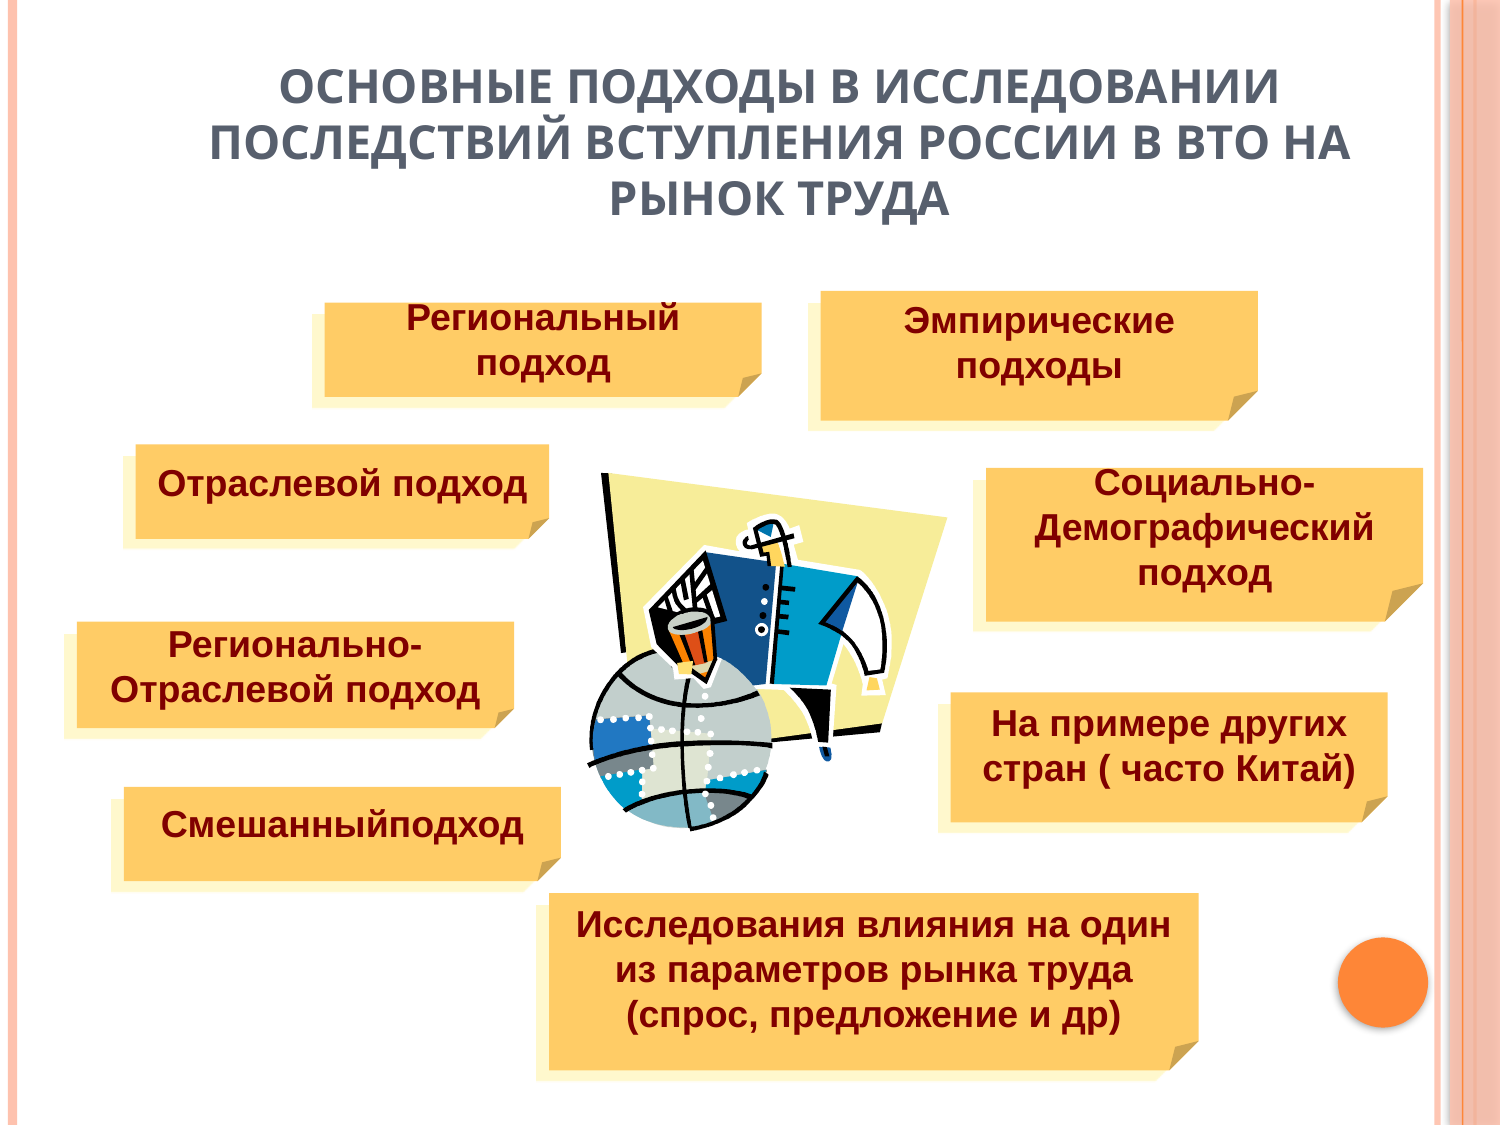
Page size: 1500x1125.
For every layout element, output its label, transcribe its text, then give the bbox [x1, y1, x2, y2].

picture [584, 467, 953, 837]
text_box Регионально-Отраслевой подход [76, 621, 515, 729]
text_box Смешанныйподход [123, 786, 561, 882]
title Основные подходы в исследовании последствий вступления России в ВТО на рынок труда [100, 45, 1459, 233]
text_box Исследования влияния на один из параметров рынка труда (спрос, предложение и др) [549, 893, 1199, 1071]
text_box На примере других стран ( часто Китай) [959, 692, 1388, 823]
text_box Социально-Демографический подход [986, 467, 1424, 622]
text_box Региональный подход [324, 302, 762, 397]
text_box Эмпирические подходы [820, 290, 1258, 421]
text_box Отраслевой подход [135, 444, 550, 539]
